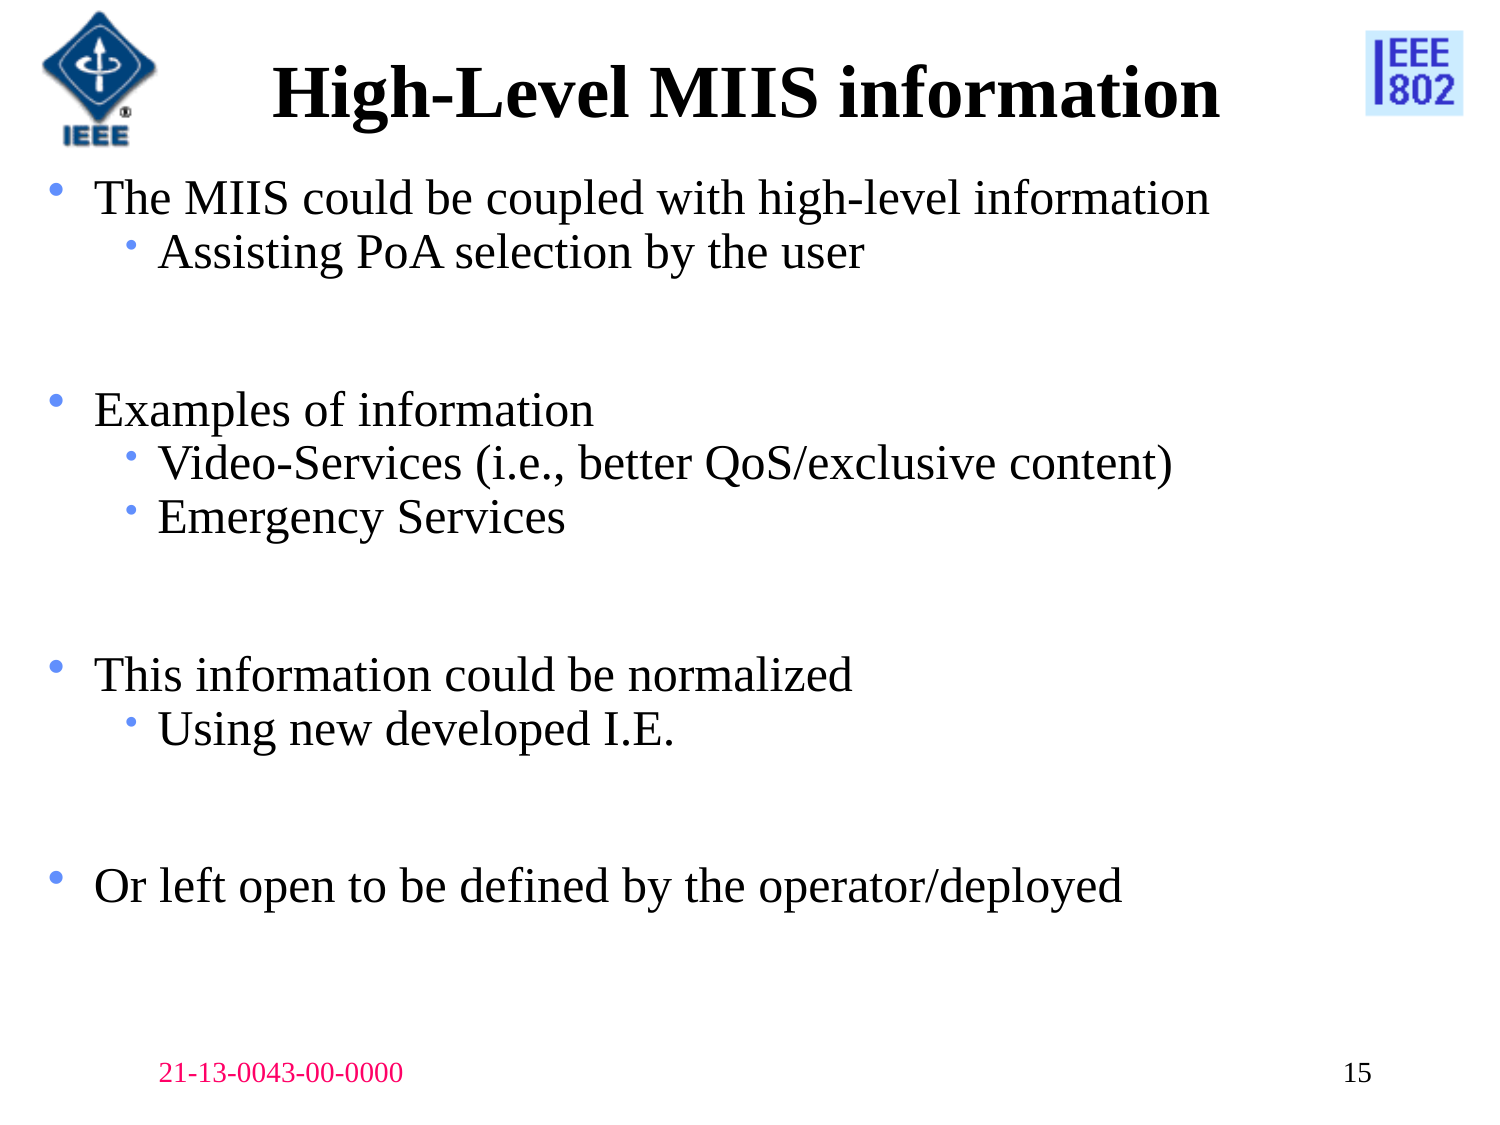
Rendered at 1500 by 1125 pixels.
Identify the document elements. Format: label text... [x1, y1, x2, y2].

picture [37, 9, 162, 150]
picture [1351, 12, 1475, 141]
slide_number 15 [1274, 1049, 1388, 1113]
title High-Level MIIS information [69, 37, 1427, 150]
footer 21-13-0043-00-0000 [70, 1049, 493, 1098]
list The MIIS could be coupled with high-level information Assisting PoA selection by the user Examples of information Video-Services (i.e., better QoS/exclusive content) Emergency Services This information could be normalized Using new developed I.E. Or left open to be defined by the operator/deployed [33, 164, 1395, 1014]
